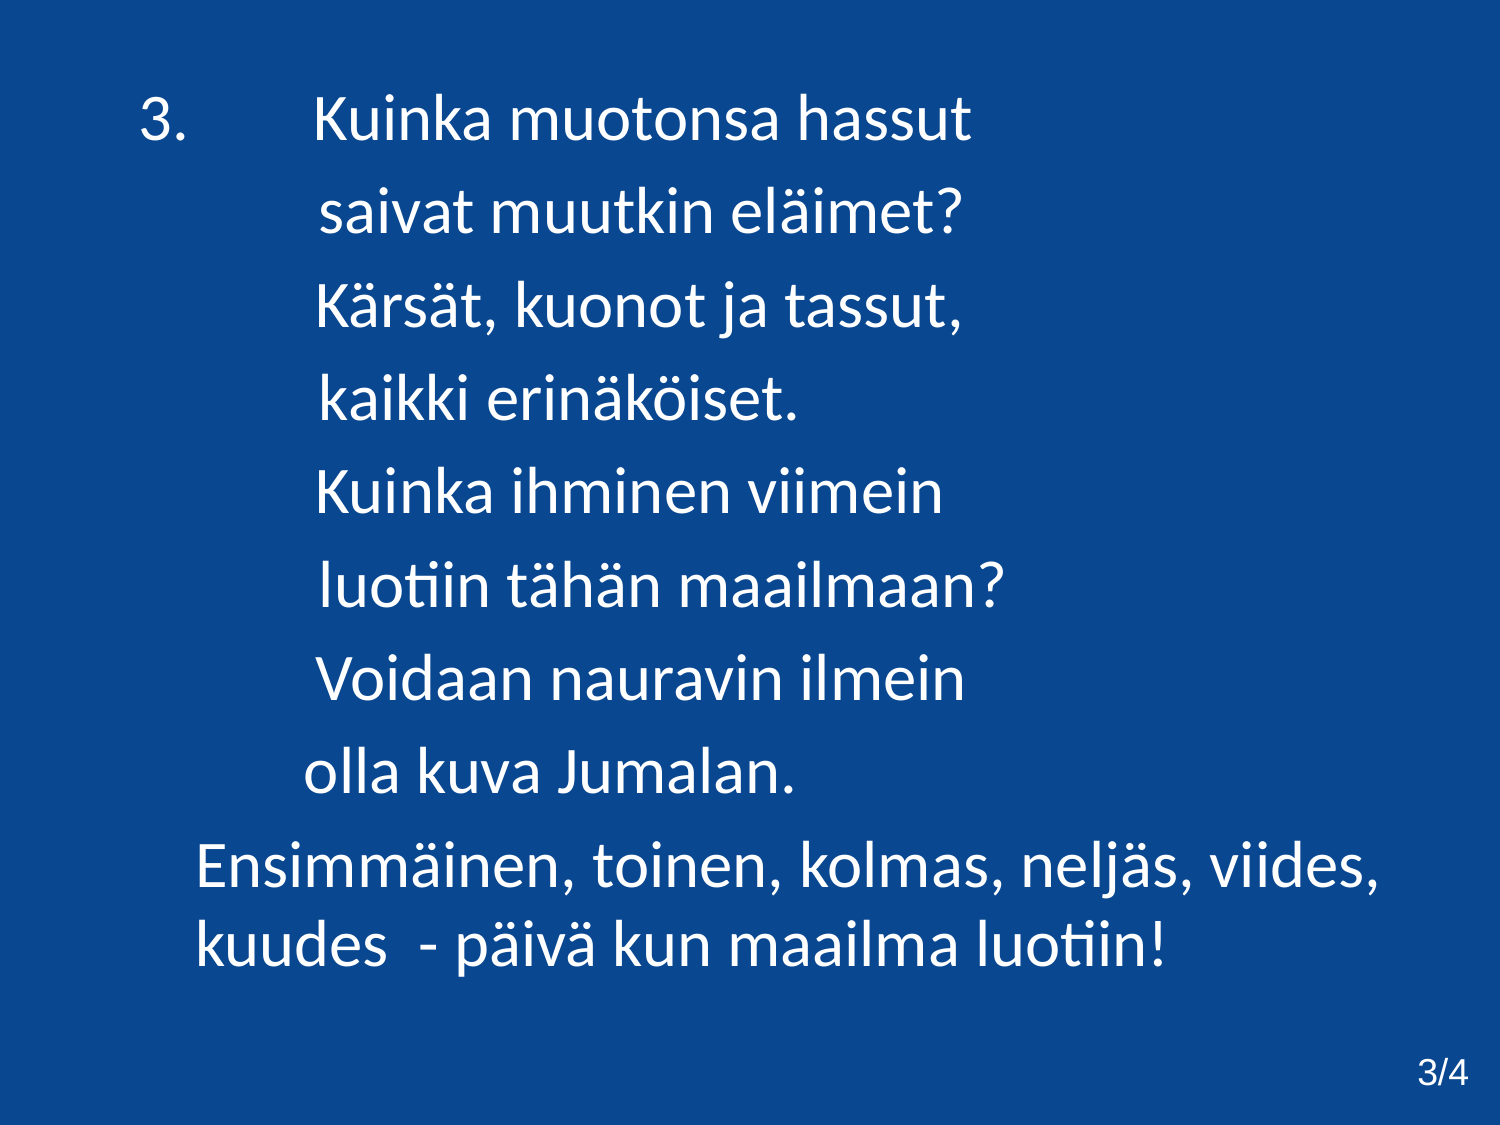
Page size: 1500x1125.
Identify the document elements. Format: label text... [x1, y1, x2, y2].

text_box 3/4 [1402, 1040, 1485, 1100]
list Kuinka muotonsa hassut saivat muutkin eläimet? Kärsät, kuonot ja tassut, kaikki erinäköiset. Kuinka ihminen viimein luotiin tähän maailmaan? Voidaan nauravin ilmein olla kuva Jumalan. Ensimmäinen, toinen, kolmas, neljäs, viides, kuudes - päivä kun maailma luotiin! [123, 66, 1475, 977]
